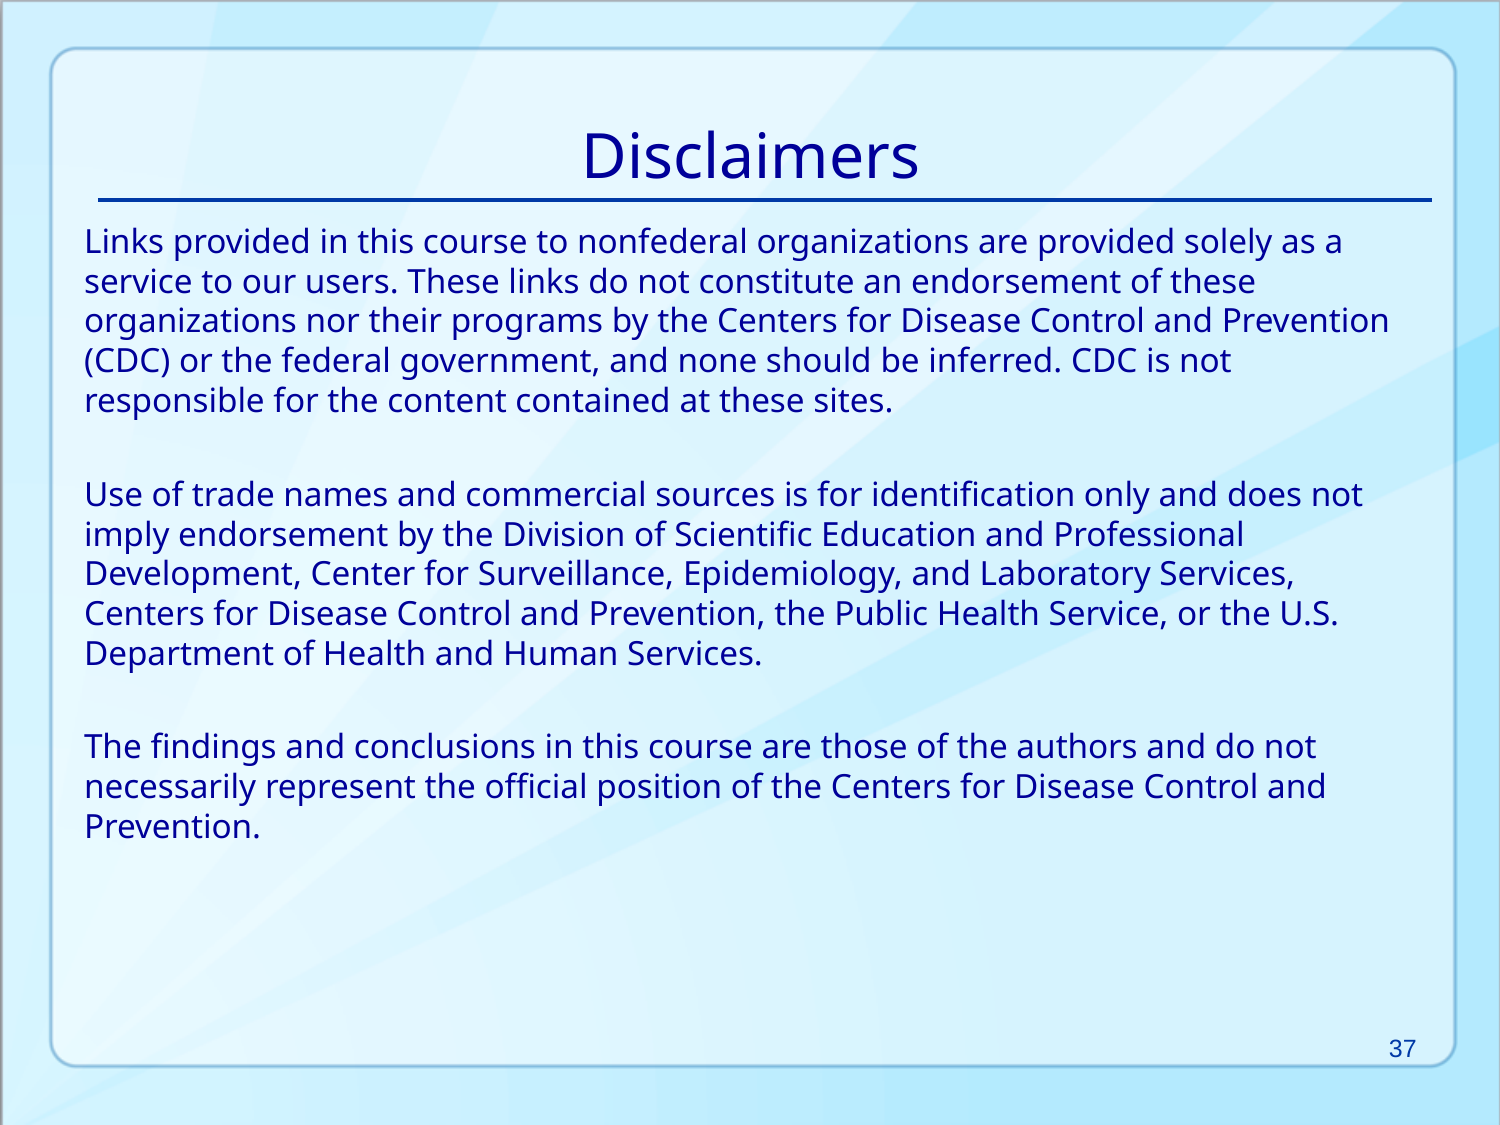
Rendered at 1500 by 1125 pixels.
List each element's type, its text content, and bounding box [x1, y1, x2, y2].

picture [0, 0, 1500, 1125]
slide_number 37 [1081, 1025, 1432, 1104]
list Links provided in this course to nonfederal organizations are provided solely as a service to our users. These links do not constitute an endorsement of these organizations nor their programs by the Centers for Disease Control and Prevention (CDC) or the federal government, and none should be inferred. CDC is not responsible for the content contained at these sites. Use of trade names and commercial sources is for identification only and does not imply endorsement by the Division of Scientific Education and Professional Development, Center for Surveillance, Epidemiology, and Laboratory Services, Centers for Disease Control and Prevention, the Public Health Service, or the U.S. Department of Health and Human Services. The findings and conclusions in this course are those of the authors and do not necessarily represent the official position of the Centers for Disease Control and Prevention. [69, 212, 1420, 913]
text_box Disclaimers [92, 109, 1410, 199]
